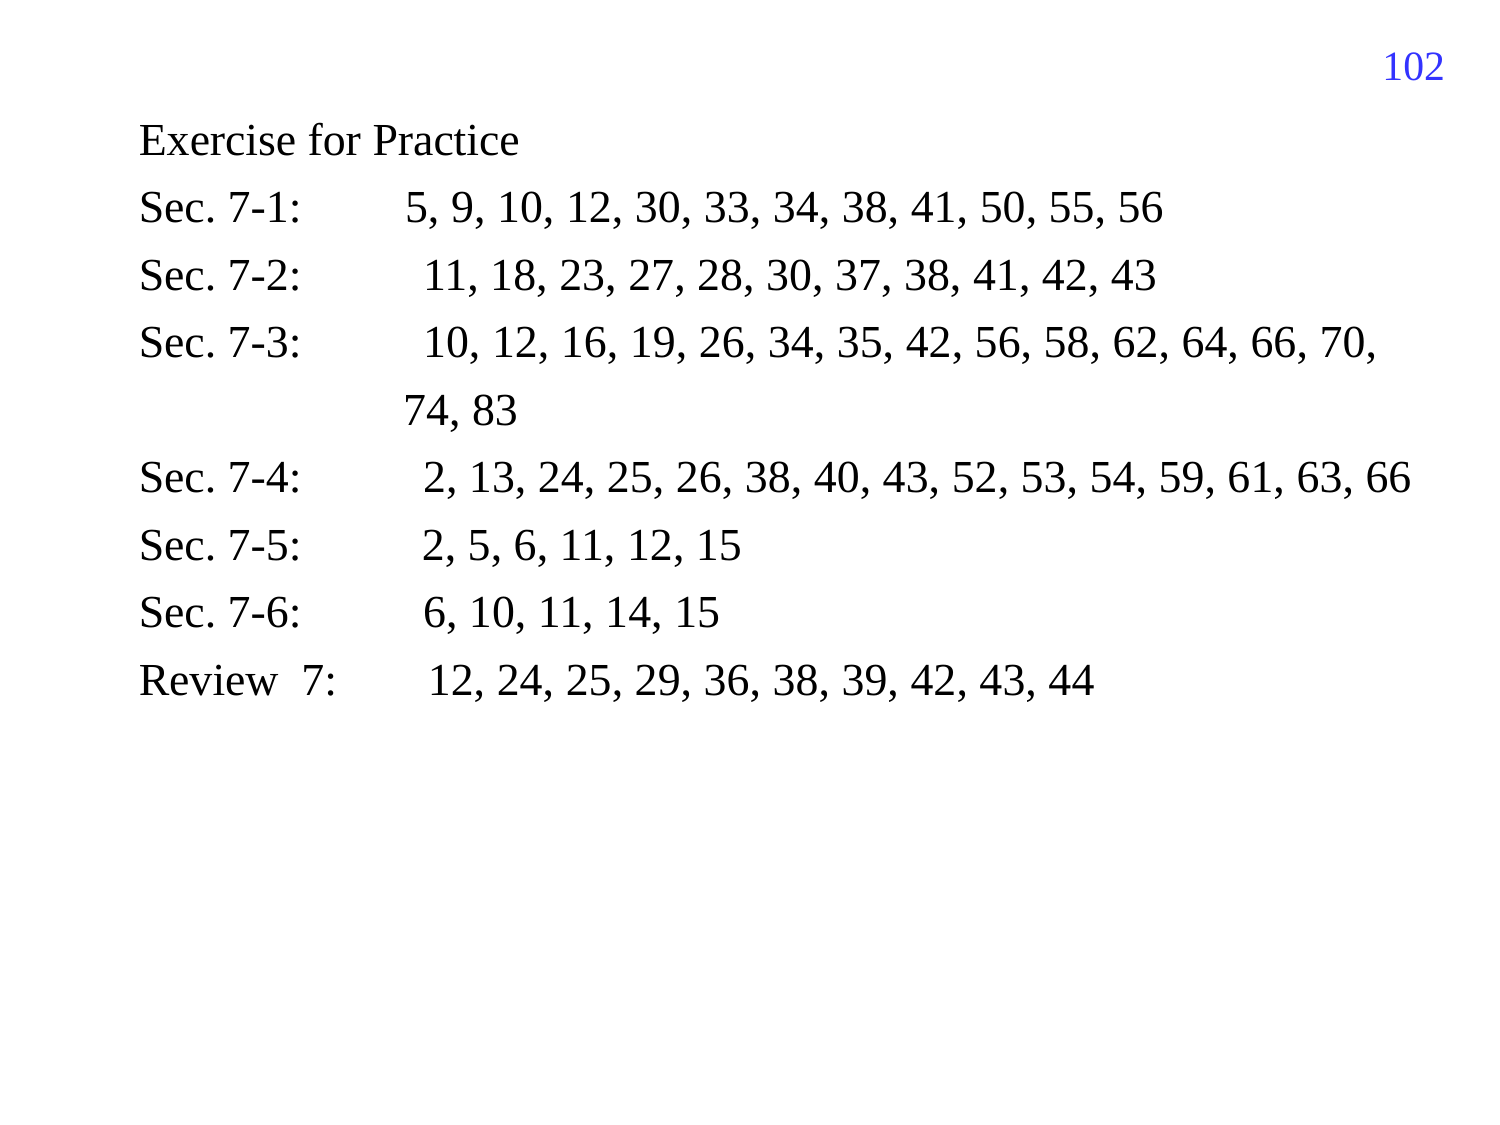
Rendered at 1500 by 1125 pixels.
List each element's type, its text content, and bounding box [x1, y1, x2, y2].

slide_number 520 [1340, 30, 1461, 103]
text_box Exercise for Practice Sec. 7-1: 5, 9, 10, 12, 30, 33, 34, 38, 41, 50, 55, 56 Sec. 7-2: 11, 18, 23, 27, 28, 30, 37, 38, 41, 42, 43 Sec. 7-3: 10, 12, 16, 19, 26, 34, 35, 42, 56, 58, 62, 64, 66, 70, 74, 83 Sec. 7-4: 2, 13, 24, 25, 26, 38, 40, 43, 52, 53, 54, 59, 61, 63, 66 Sec. 7-5: 2, 5, 6, 11, 12, 15 Sec. 7-6: 6, 10, 11, 14, 15 Review 7: 12, 24, 25, 29, 36, 38, 39, 42, 43, 44 [123, 101, 1436, 712]
